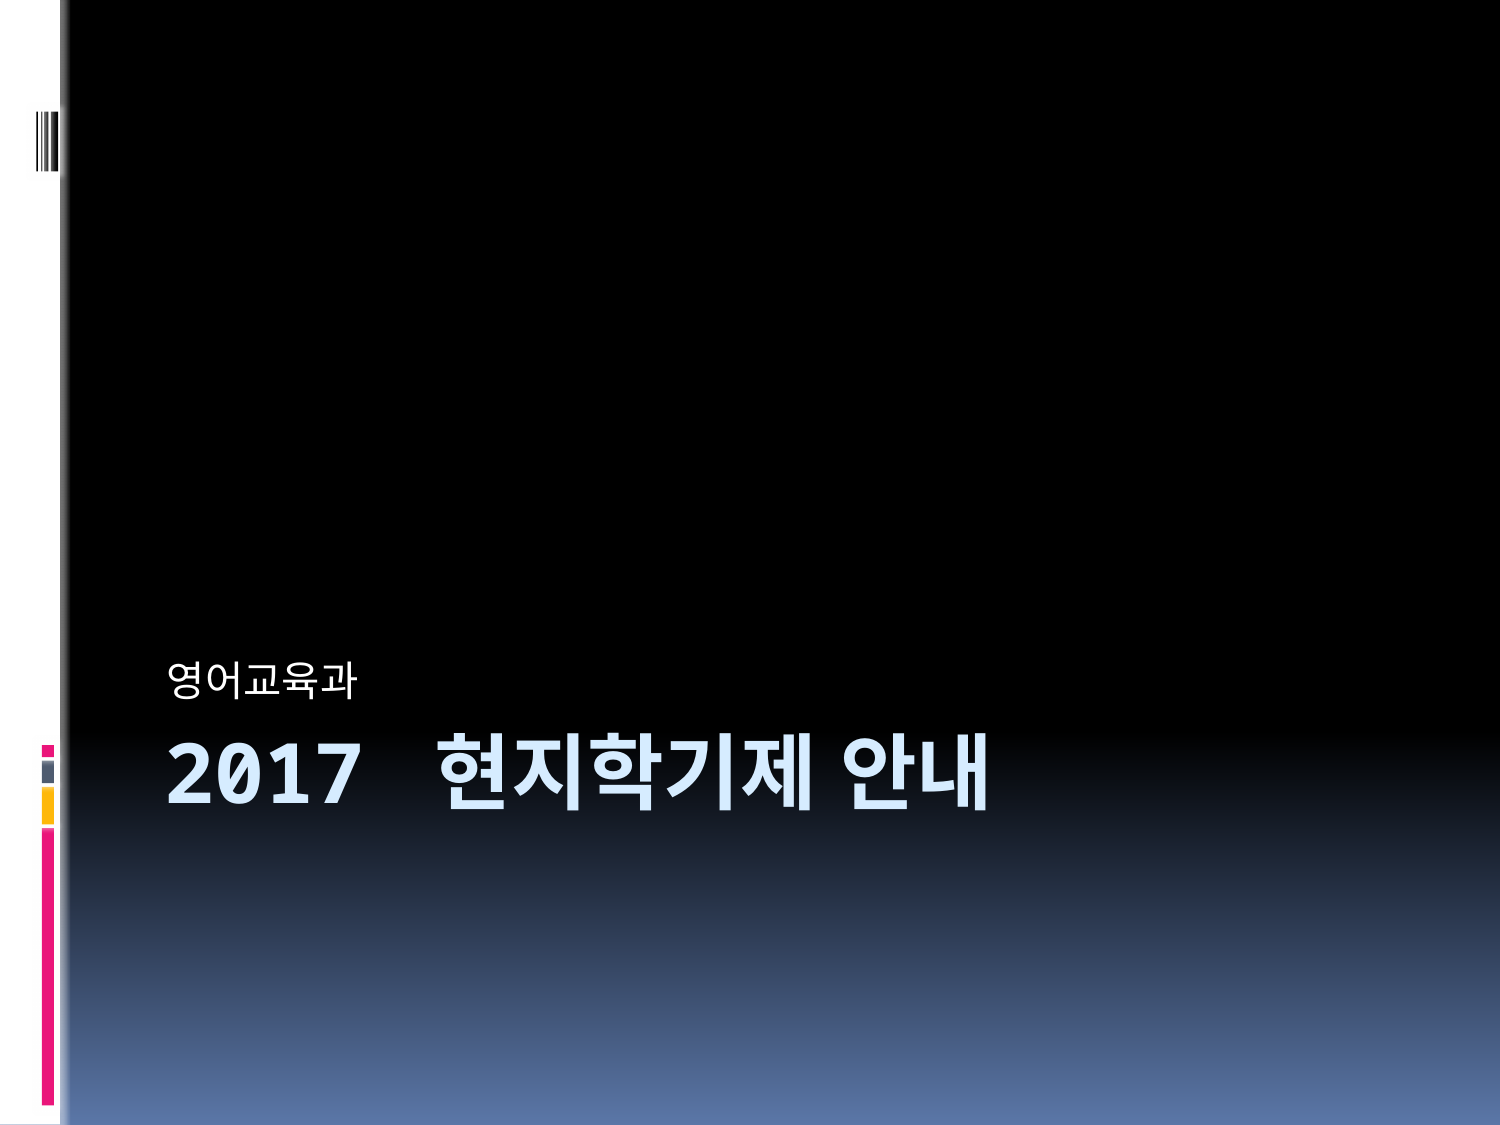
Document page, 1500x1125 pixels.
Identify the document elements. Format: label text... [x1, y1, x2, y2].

subtitle 영어교육과 [150, 464, 1425, 713]
title 2017 현지학기제 안내 [150, 713, 1425, 1037]
